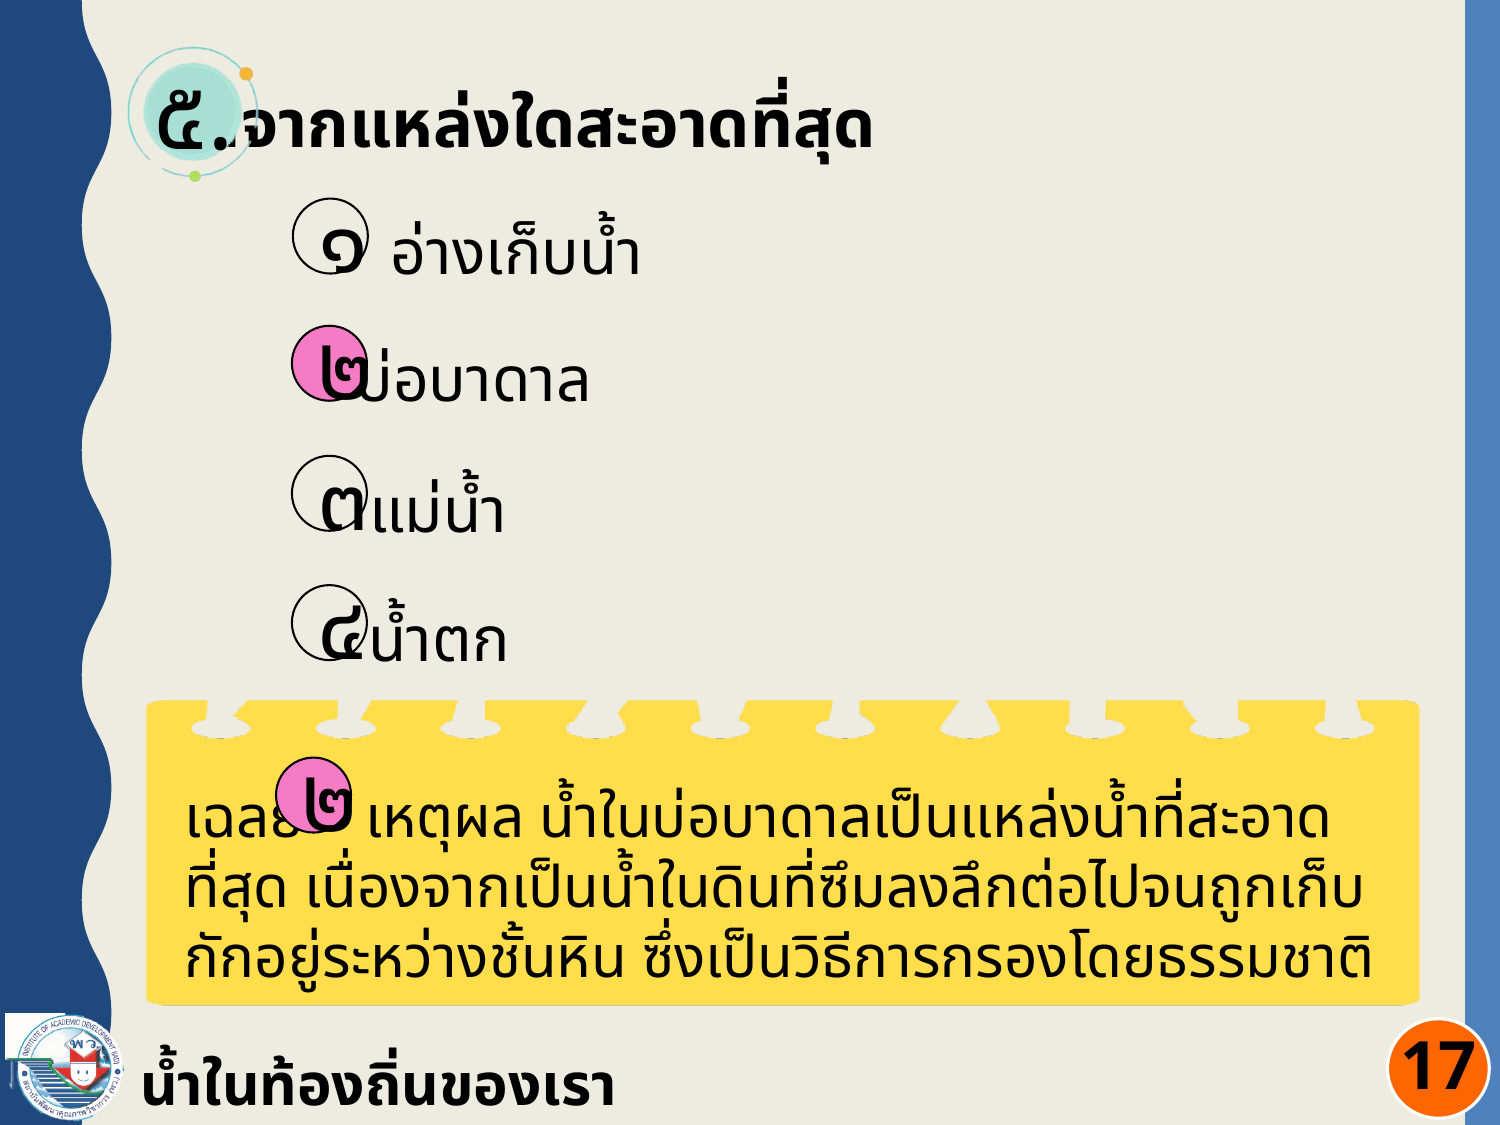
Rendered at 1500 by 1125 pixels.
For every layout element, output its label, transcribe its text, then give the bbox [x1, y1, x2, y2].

text_box ๑ [291, 197, 369, 275]
text_box อ่างเก็บน้ำ [376, 204, 1068, 294]
text_box ๒ [290, 324, 351, 402]
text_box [75, 676, 1500, 1033]
picture [5, 1013, 125, 1122]
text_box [121, 37, 266, 184]
text_box ๔ [290, 584, 353, 662]
text_box ๓ [290, 454, 354, 532]
text_box น้ำจากแหล่งใดสะอาดที่สุด [266, 73, 909, 168]
text_box บ่อบาดาล [340, 331, 607, 422]
text_box น้ำตก [353, 591, 525, 676]
text_box แม่น้ำ [354, 462, 522, 553]
